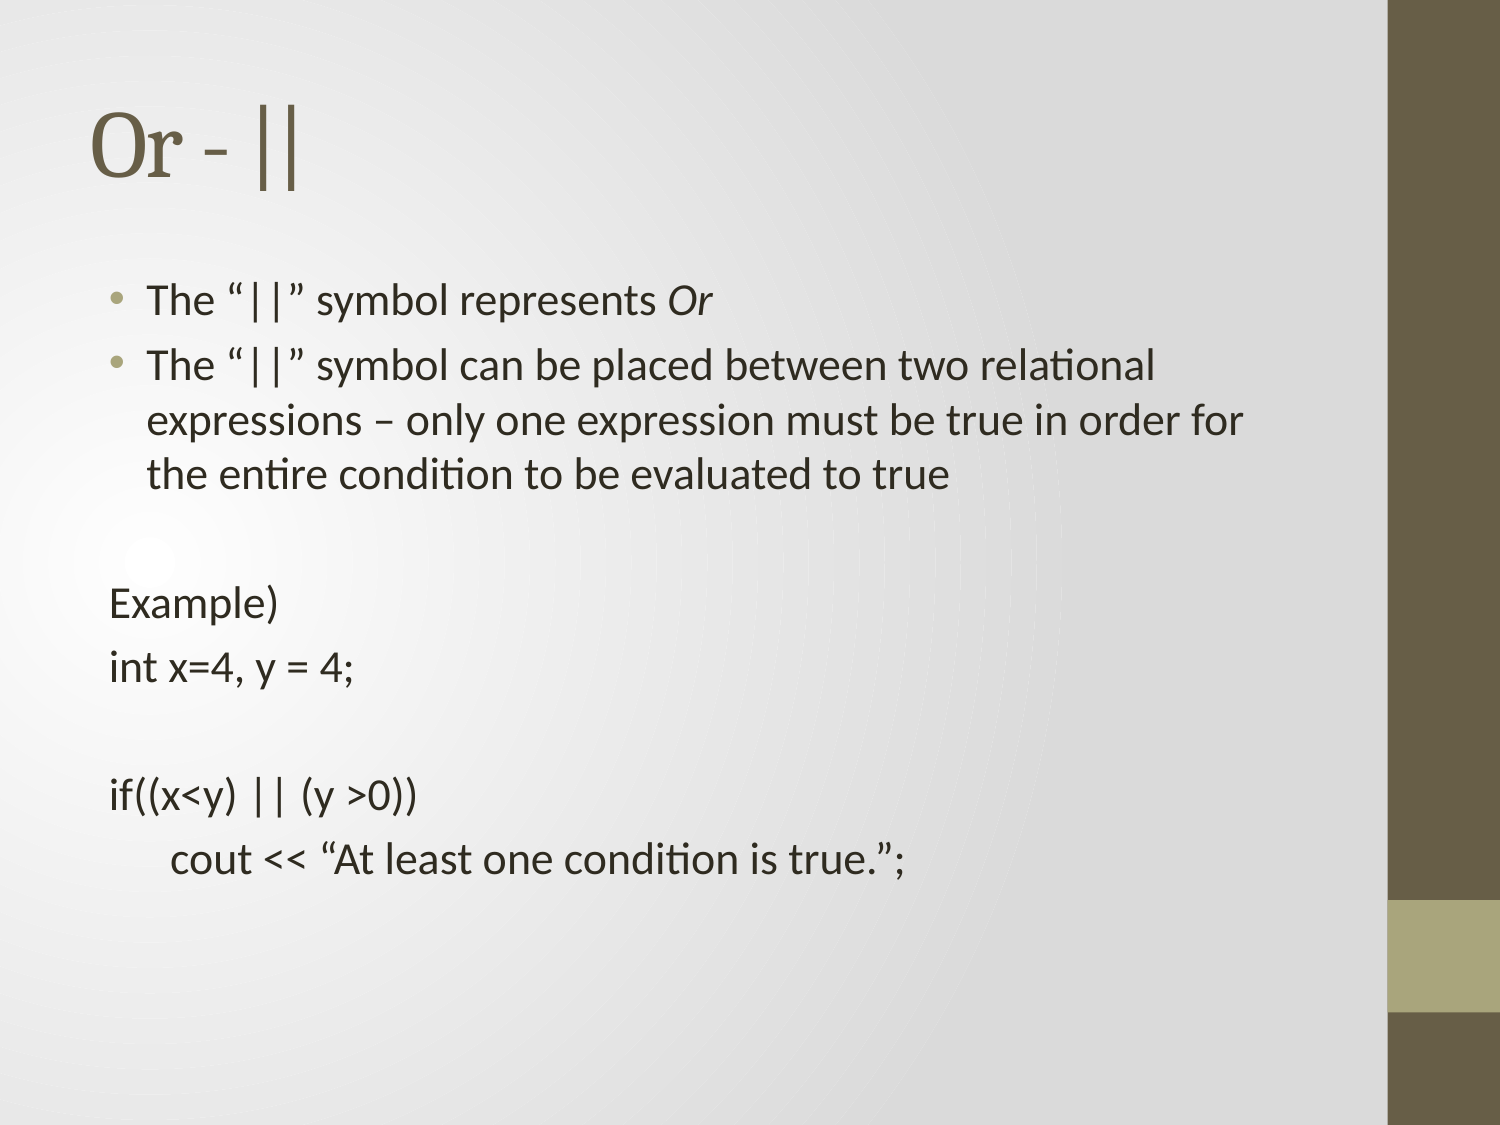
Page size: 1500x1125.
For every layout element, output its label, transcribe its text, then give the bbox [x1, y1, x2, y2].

title Or - || [75, 45, 1325, 233]
list The “||” symbol represents Or The “||” symbol can be placed between two relational expressions – only one expression must be true in order for the entire condition to be evaluated to true Example) int x=4, y = 4; if((x<y) || (y >0)) cout << “At least one condition is true.”; [75, 262, 1325, 1050]
